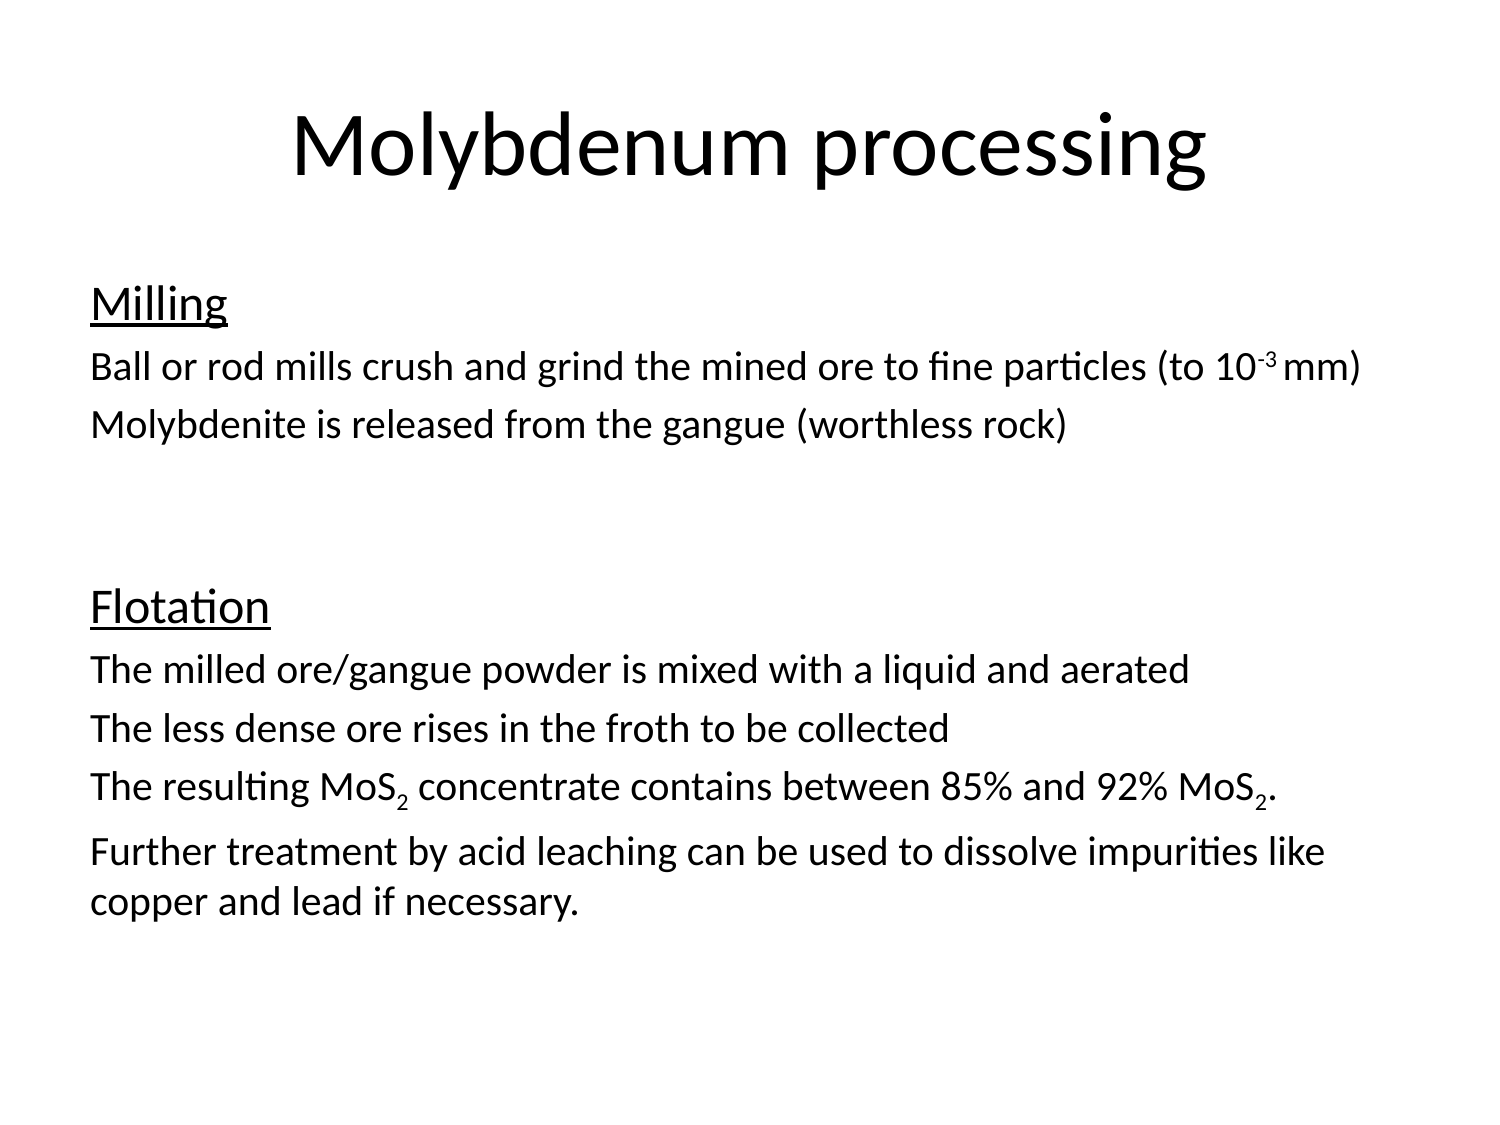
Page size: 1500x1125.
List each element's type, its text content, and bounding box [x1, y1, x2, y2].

title Molybdenum processing [75, 45, 1425, 233]
list Milling Ball or rod mills crush and grind the mined ore to fine particles (to 10-3 mm) Molybdenite is released from the gangue (worthless rock) Flotation The milled ore/gangue powder is mixed with a liquid and aerated The less dense ore rises in the froth to be collected The resulting MoS2 concentrate contains between 85% and 92% MoS2. Further treatment by acid leaching can be used to dissolve impurities like copper and lead if necessary. [75, 262, 1400, 1005]
